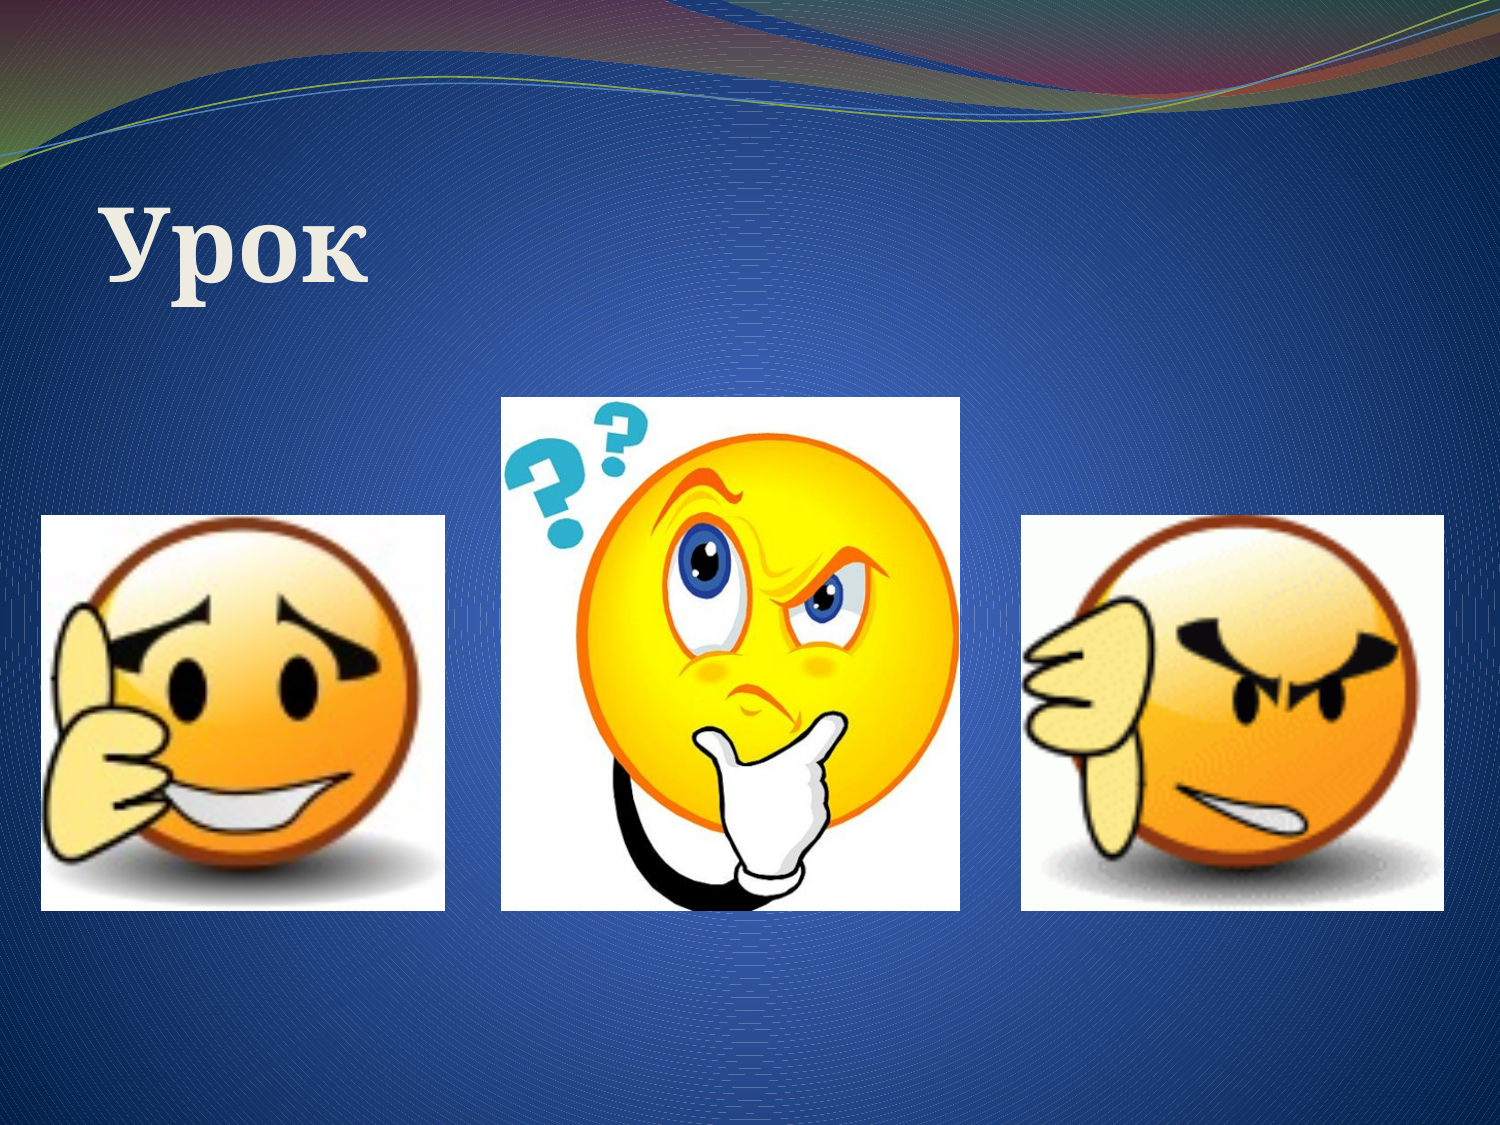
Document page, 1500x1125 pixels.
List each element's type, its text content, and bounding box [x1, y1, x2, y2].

title Урок [75, 115, 1425, 303]
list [41, 514, 445, 912]
picture [501, 396, 960, 912]
picture [1021, 514, 1444, 912]
